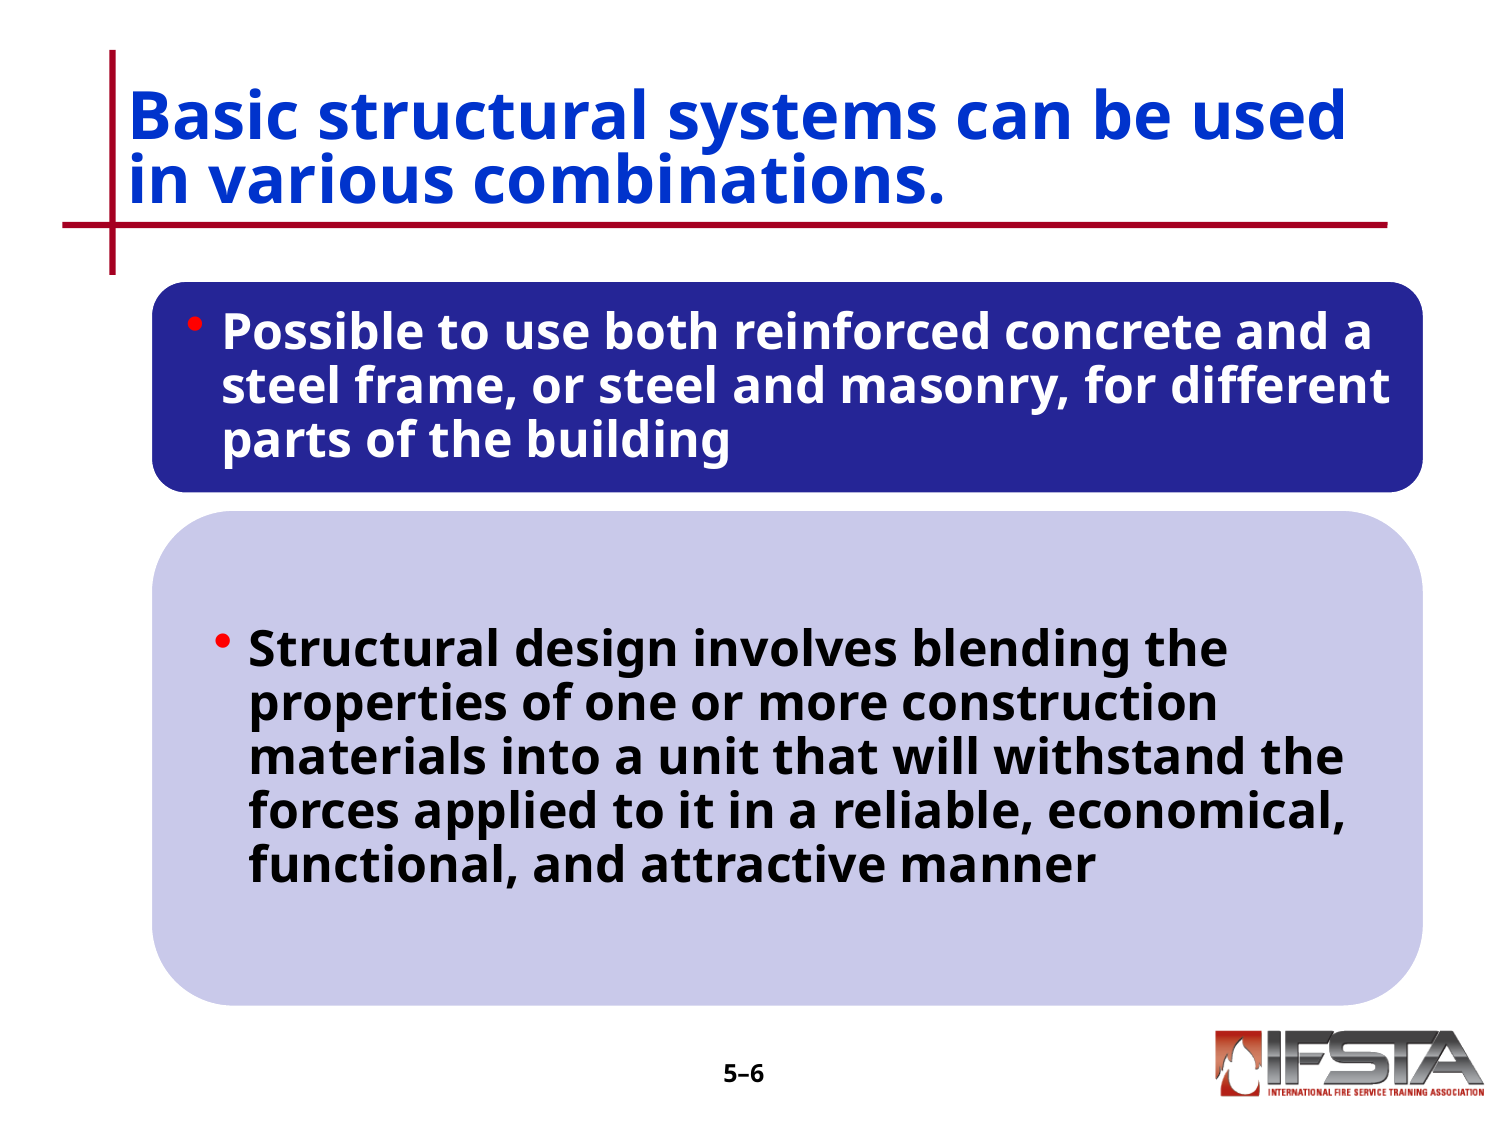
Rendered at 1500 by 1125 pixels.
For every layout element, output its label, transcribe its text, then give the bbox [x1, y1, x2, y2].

slide_number 5–5 [587, 1050, 900, 1125]
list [149, 274, 1426, 1013]
title Basic structural systems can be used in various combinations. [112, 80, 1388, 231]
picture [1215, 1030, 1485, 1099]
